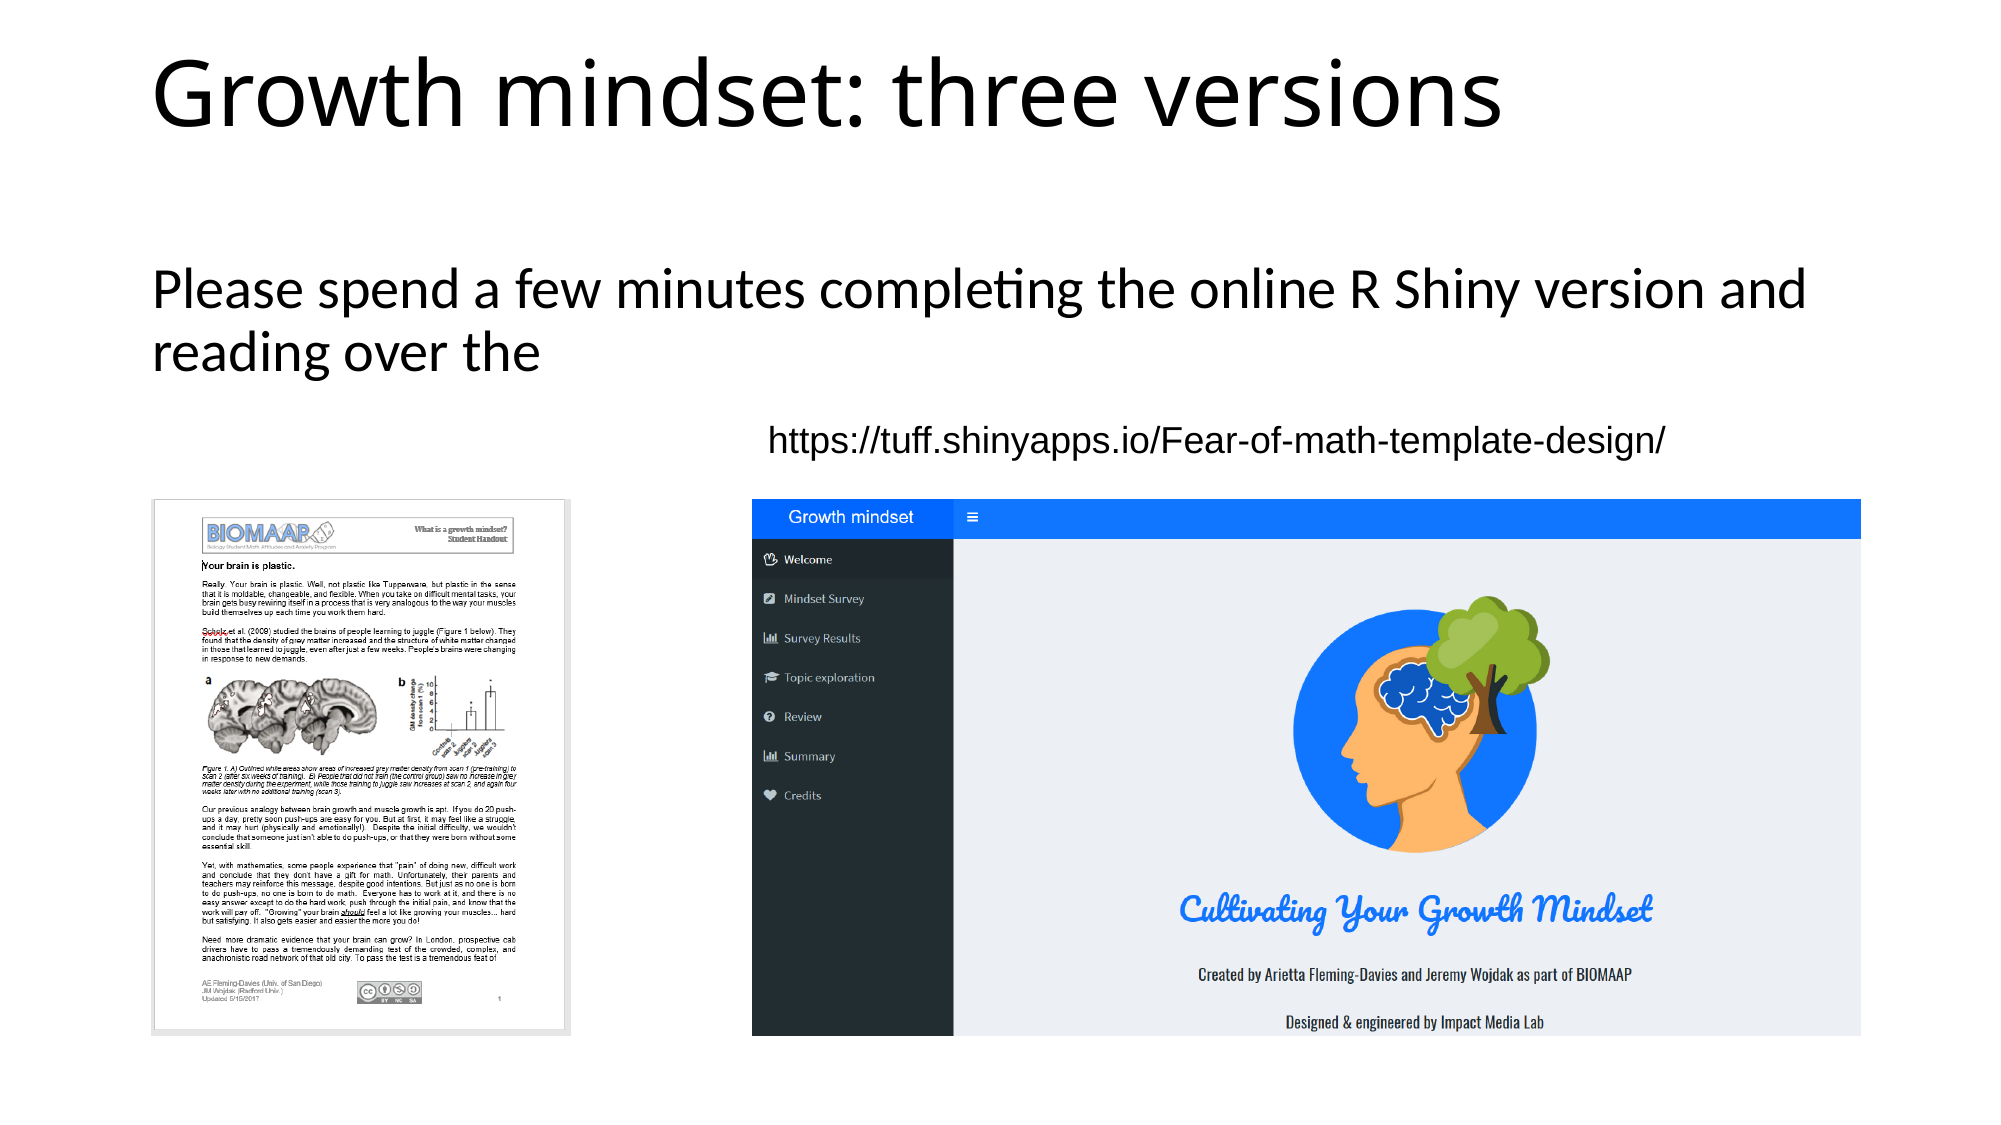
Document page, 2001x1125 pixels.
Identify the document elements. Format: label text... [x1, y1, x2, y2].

list Please spend a few minutes completing the online R Shiny version and reading over the [137, 250, 1863, 1014]
title Growth mindset: three versions [135, 0, 1861, 206]
picture [752, 499, 1861, 1036]
picture [151, 499, 571, 1036]
text_box https://tuff.shinyapps.io/Fear-of-math-template-design/ [752, 408, 2000, 469]
